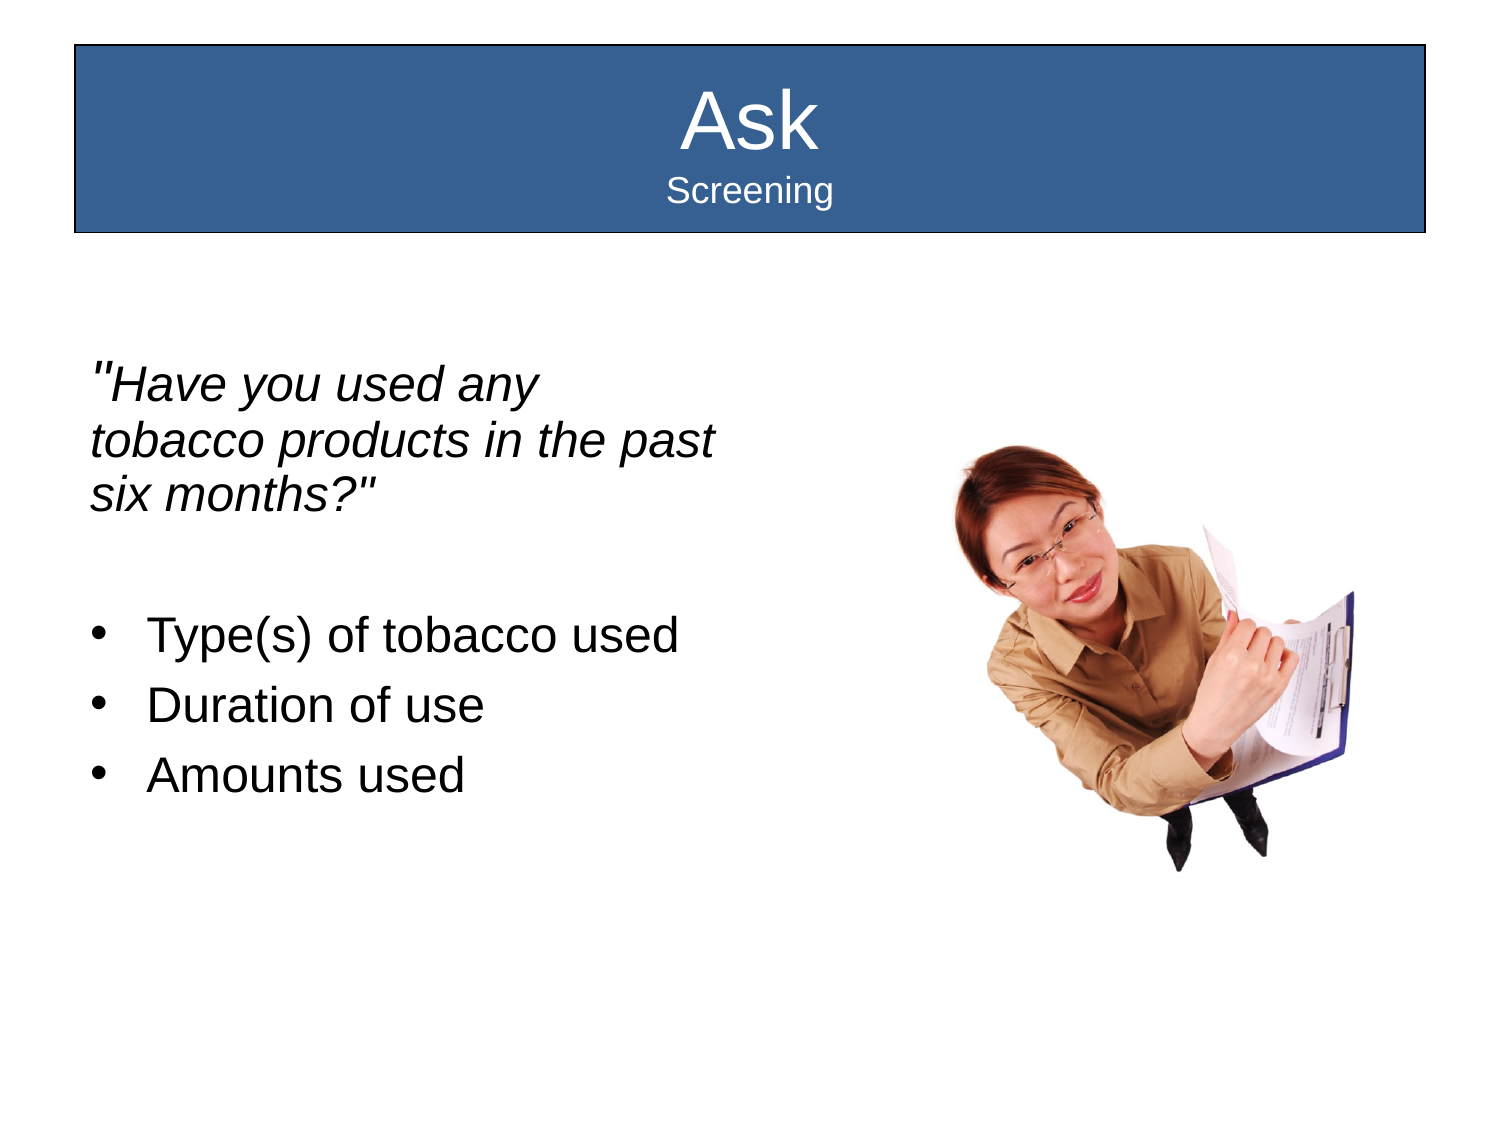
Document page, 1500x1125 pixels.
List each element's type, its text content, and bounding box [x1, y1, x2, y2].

title Ask Screening [75, 45, 1425, 233]
list "Have you used any tobacco products in the past six months?" Type(s) of tobacco used Duration of use Amounts used [75, 262, 738, 1005]
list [899, 412, 1401, 913]
